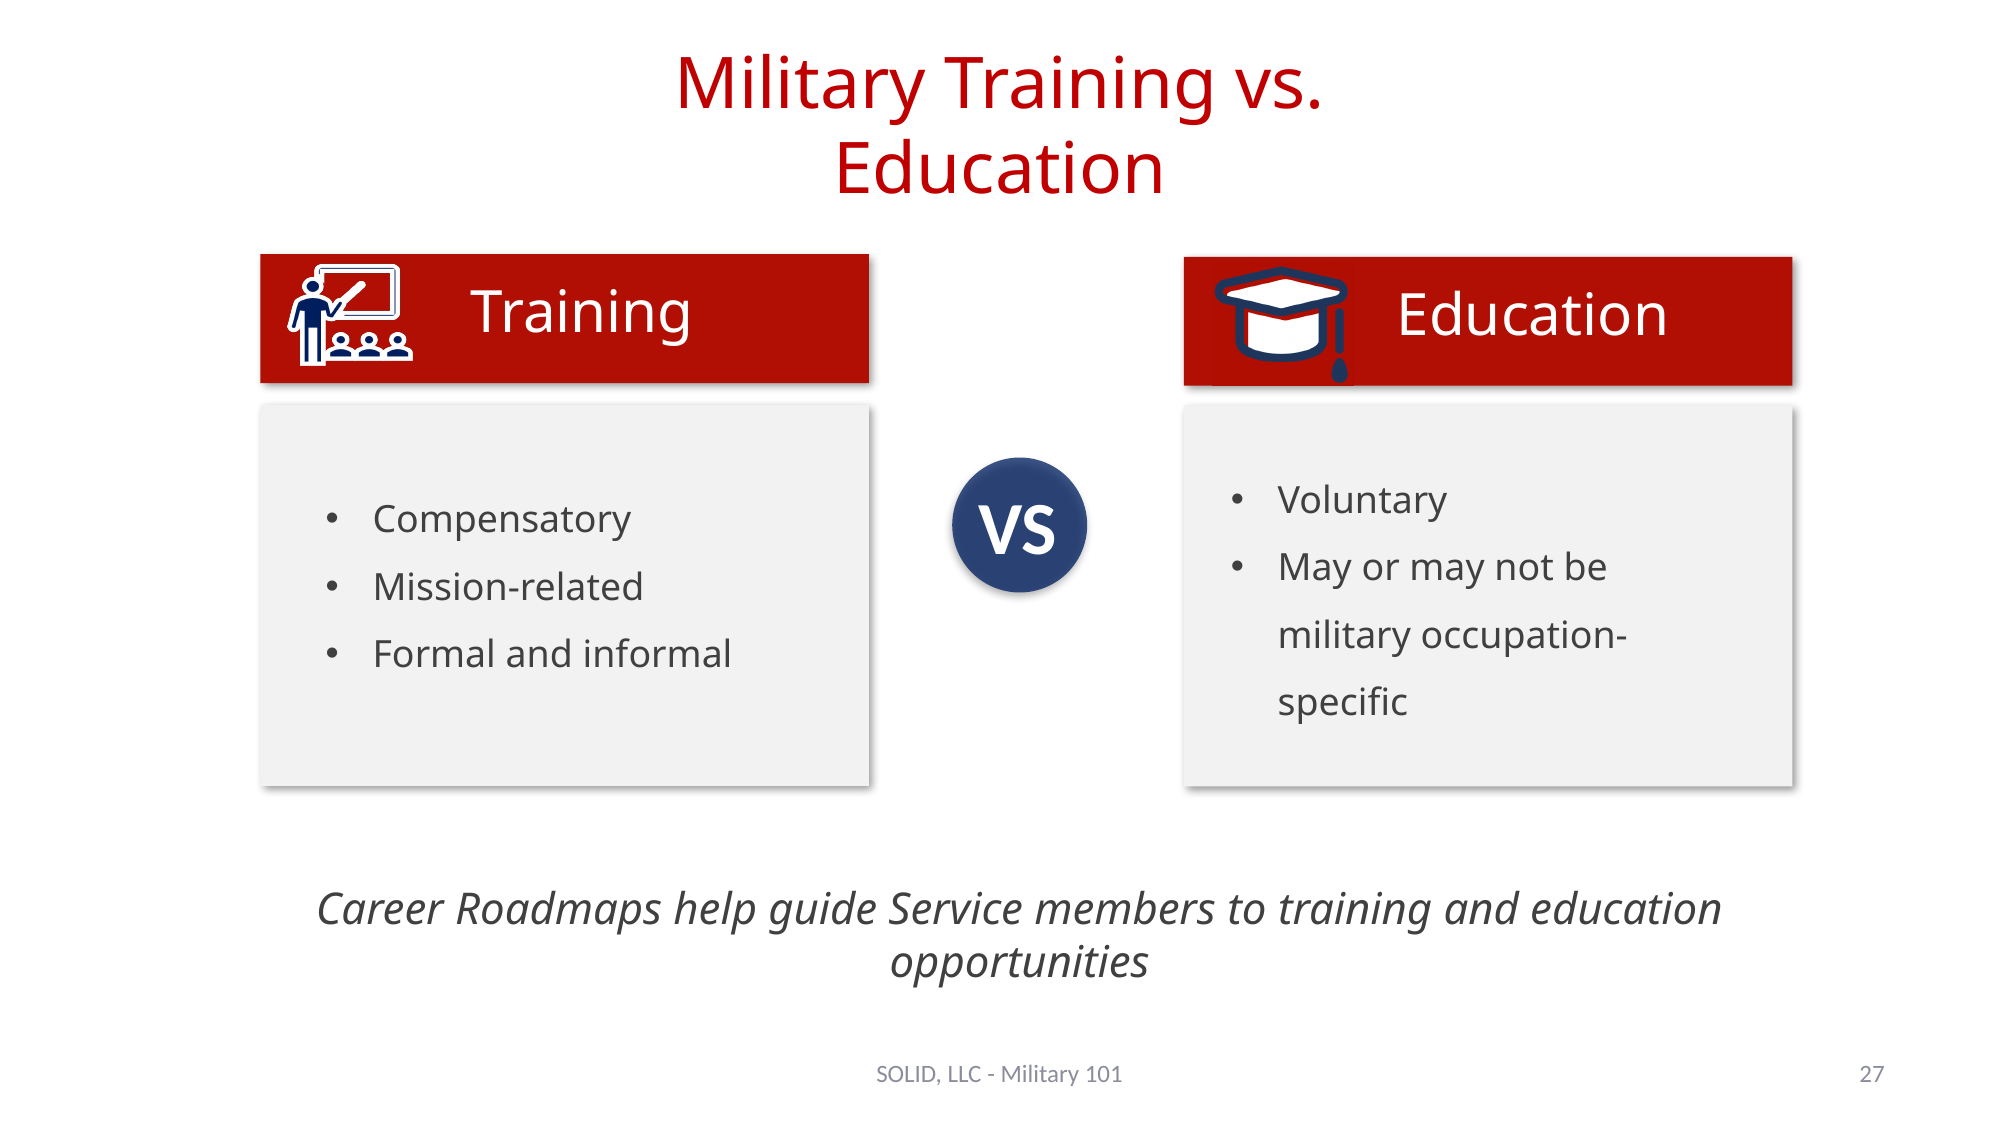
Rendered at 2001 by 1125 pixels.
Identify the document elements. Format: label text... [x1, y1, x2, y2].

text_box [1183, 256, 1793, 387]
picture [282, 253, 420, 376]
text_box Voluntary May or may not be military occupation-specific [1141, 445, 1722, 731]
text_box [259, 253, 276, 385]
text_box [951, 457, 1088, 593]
footer SOLID, LLC - Military 101 [683, 1042, 1317, 1103]
text_box Compensatory Mission-related Formal and informal [235, 465, 748, 683]
text_box [426, 253, 870, 385]
text_box [1182, 404, 1794, 788]
title Military Training vs. Education [511, 28, 1489, 217]
text_box [259, 403, 870, 787]
text_box Career Roadmaps help guide Service members to training and education opportunities [240, 873, 1800, 994]
slide_number 27 [1433, 1042, 1900, 1103]
text_box Training [455, 267, 839, 352]
